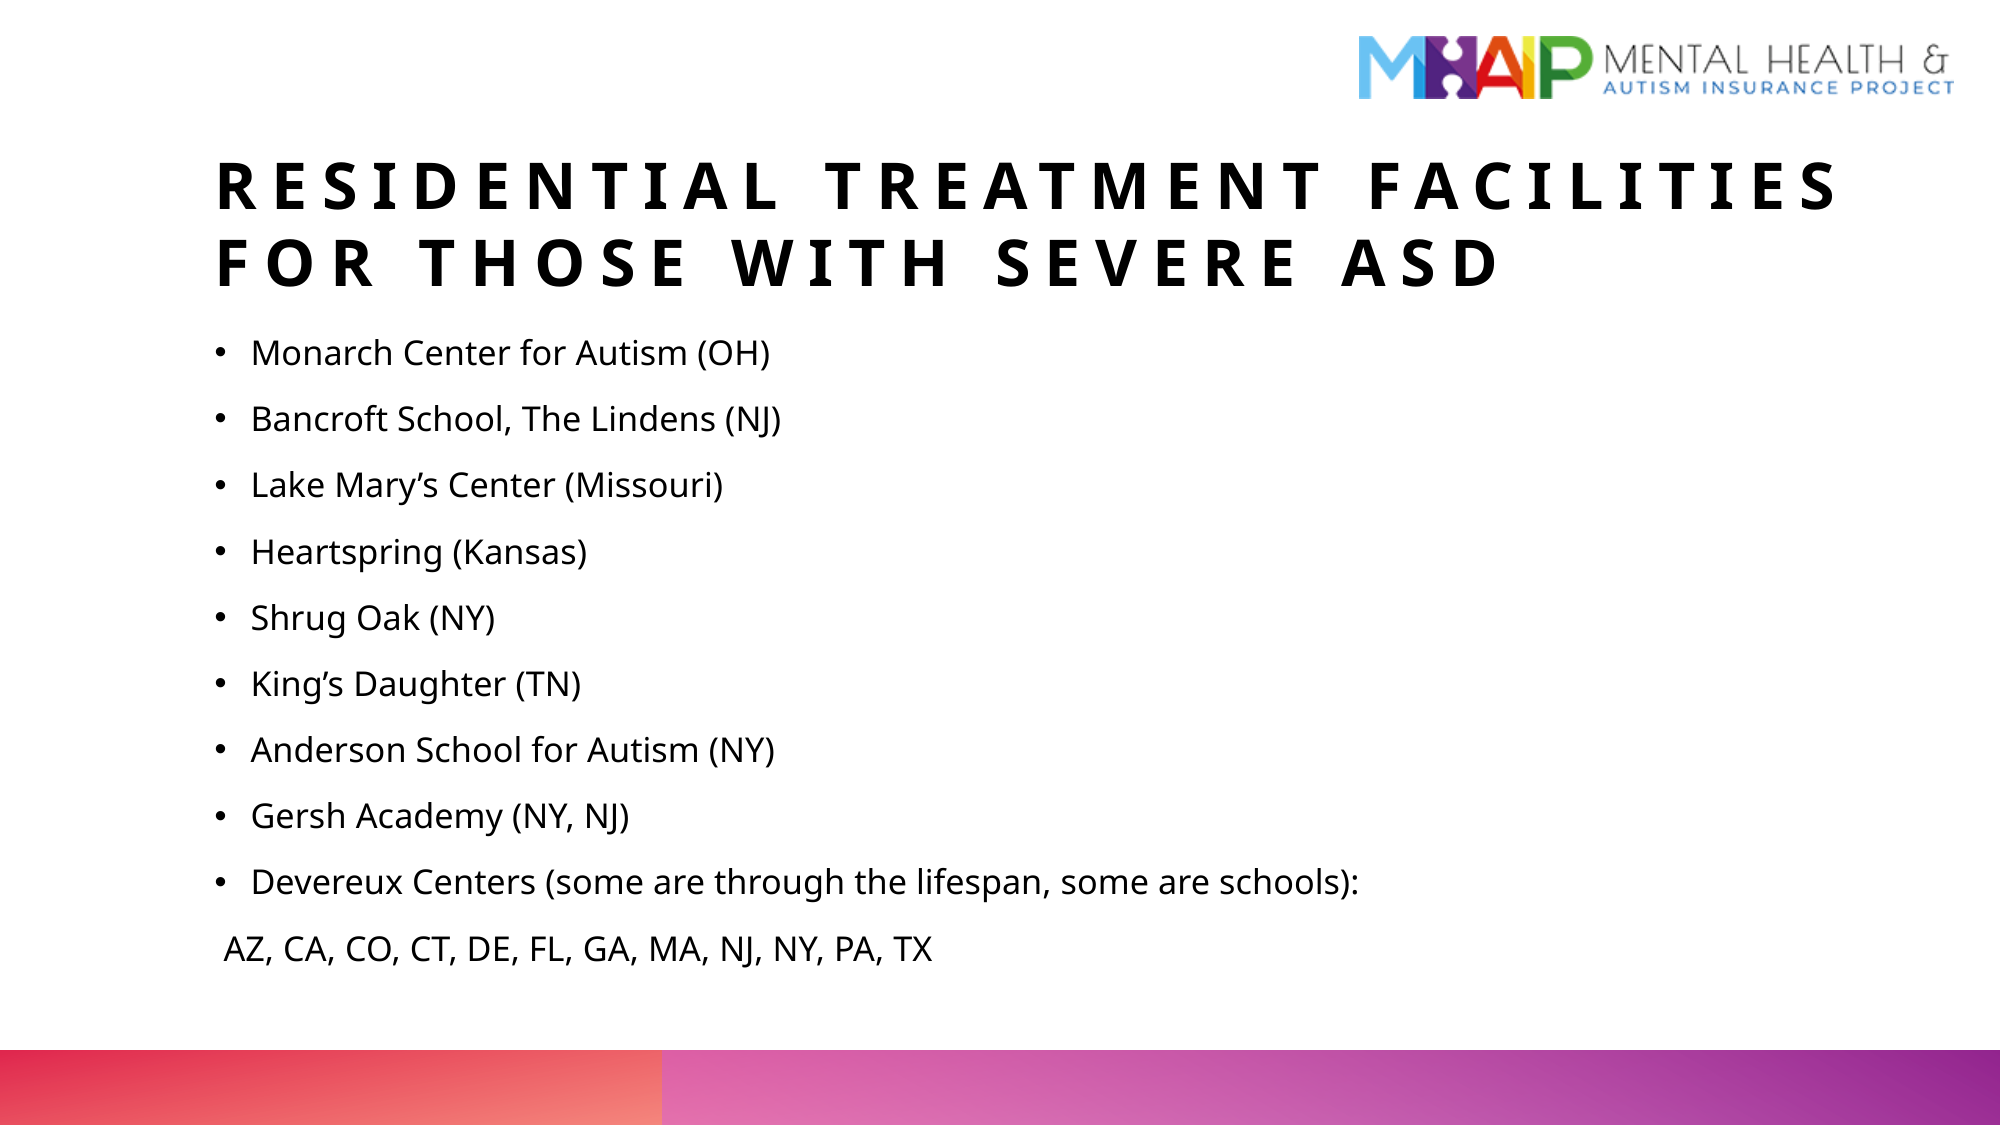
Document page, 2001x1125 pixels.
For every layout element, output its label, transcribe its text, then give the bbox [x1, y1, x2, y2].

picture [1359, 35, 1954, 99]
title Residential treatment facilities for those with Severe ASD [214, 97, 1895, 300]
list Monarch Center for Autism (OH) Bancroft School, The Lindens (NJ) Lake Mary’s Center (Missouri) Heartspring (Kansas) Shrug Oak (NY) King’s Daughter (TN) Anderson School for Autism (NY) Gersh Academy (NY, NJ) Devereux Centers (some are through the lifespan, some are schools): AZ, CA, CO, CT, DE, FL, GA, MA, NJ, NY, PA, TX [214, 323, 1895, 973]
